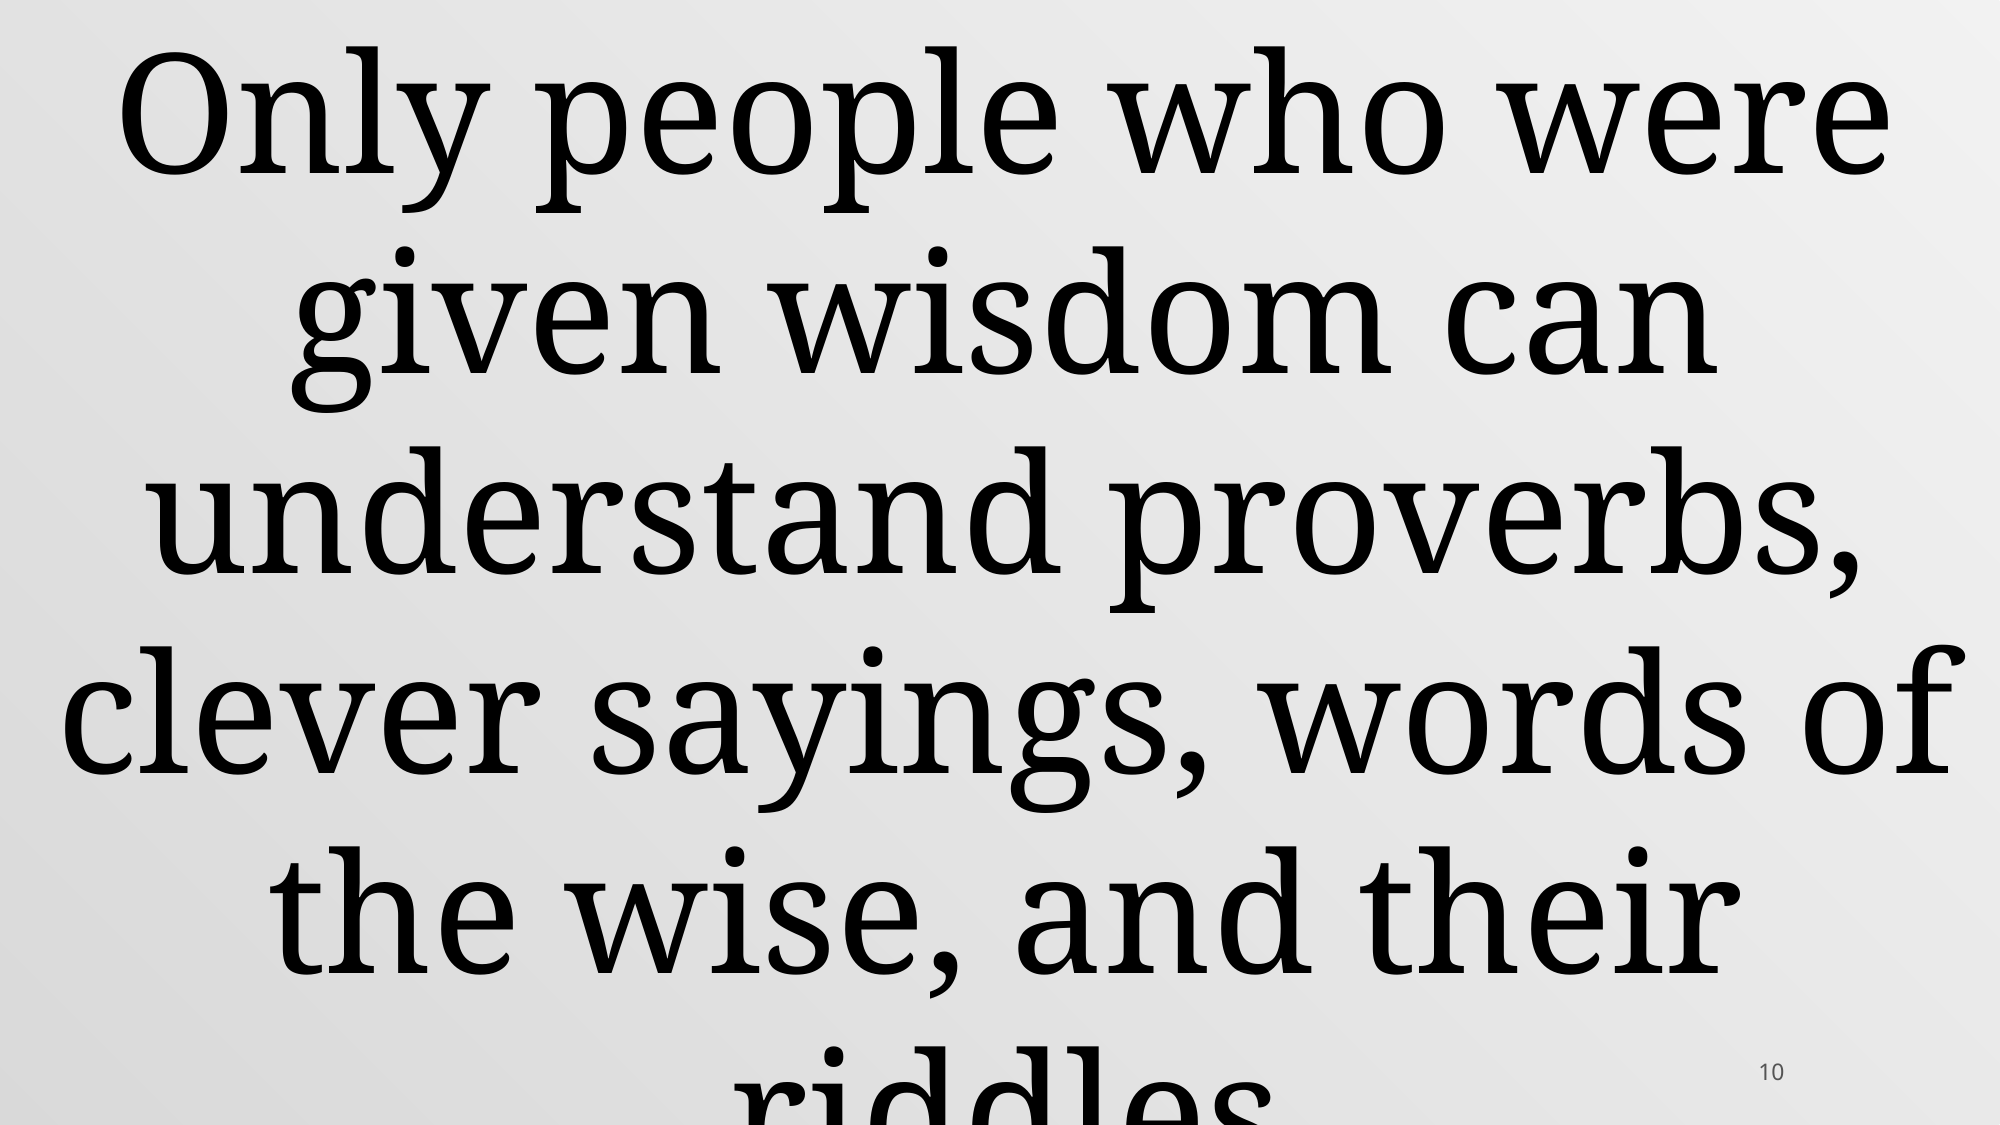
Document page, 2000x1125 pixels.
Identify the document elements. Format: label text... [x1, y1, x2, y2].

slide_number 10 [1612, 1057, 1800, 1088]
text_box Only people who were given wisdom can understand proverbs, clever sayings, words of the wise, and their riddles [12, 0, 2000, 1125]
